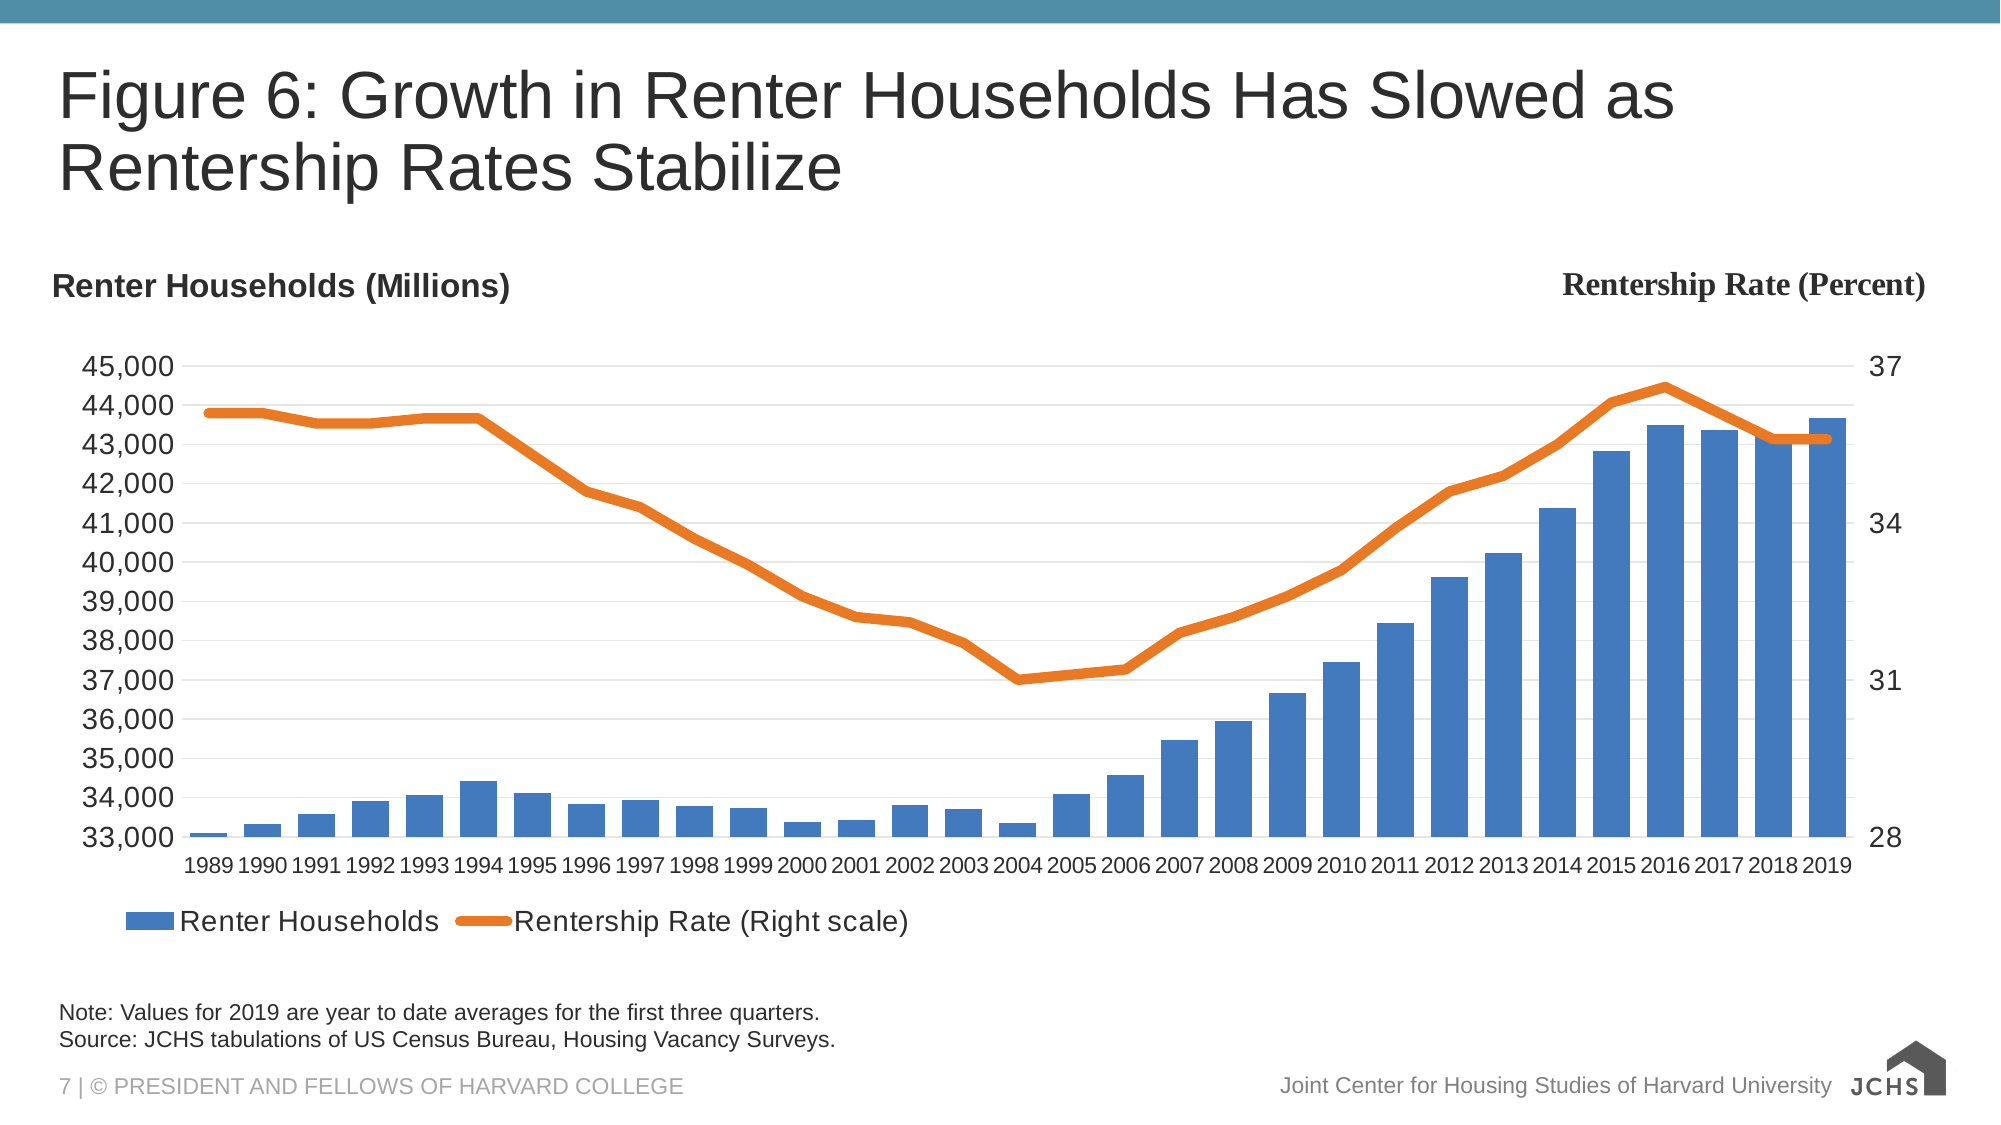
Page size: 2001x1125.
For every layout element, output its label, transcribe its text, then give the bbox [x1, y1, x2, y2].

chart [43, 258, 1942, 948]
title Figure 6: Growth in Renter Households Has Slowed as Rentership Rates Stabilize [43, 59, 1942, 206]
list Note: Values for 2019 are year to date averages for the first three quarters. Source: JCHS tabulations of US Census Bureau, Housing Vacancy Surveys. [43, 972, 1807, 1060]
picture [1839, 1031, 1957, 1105]
